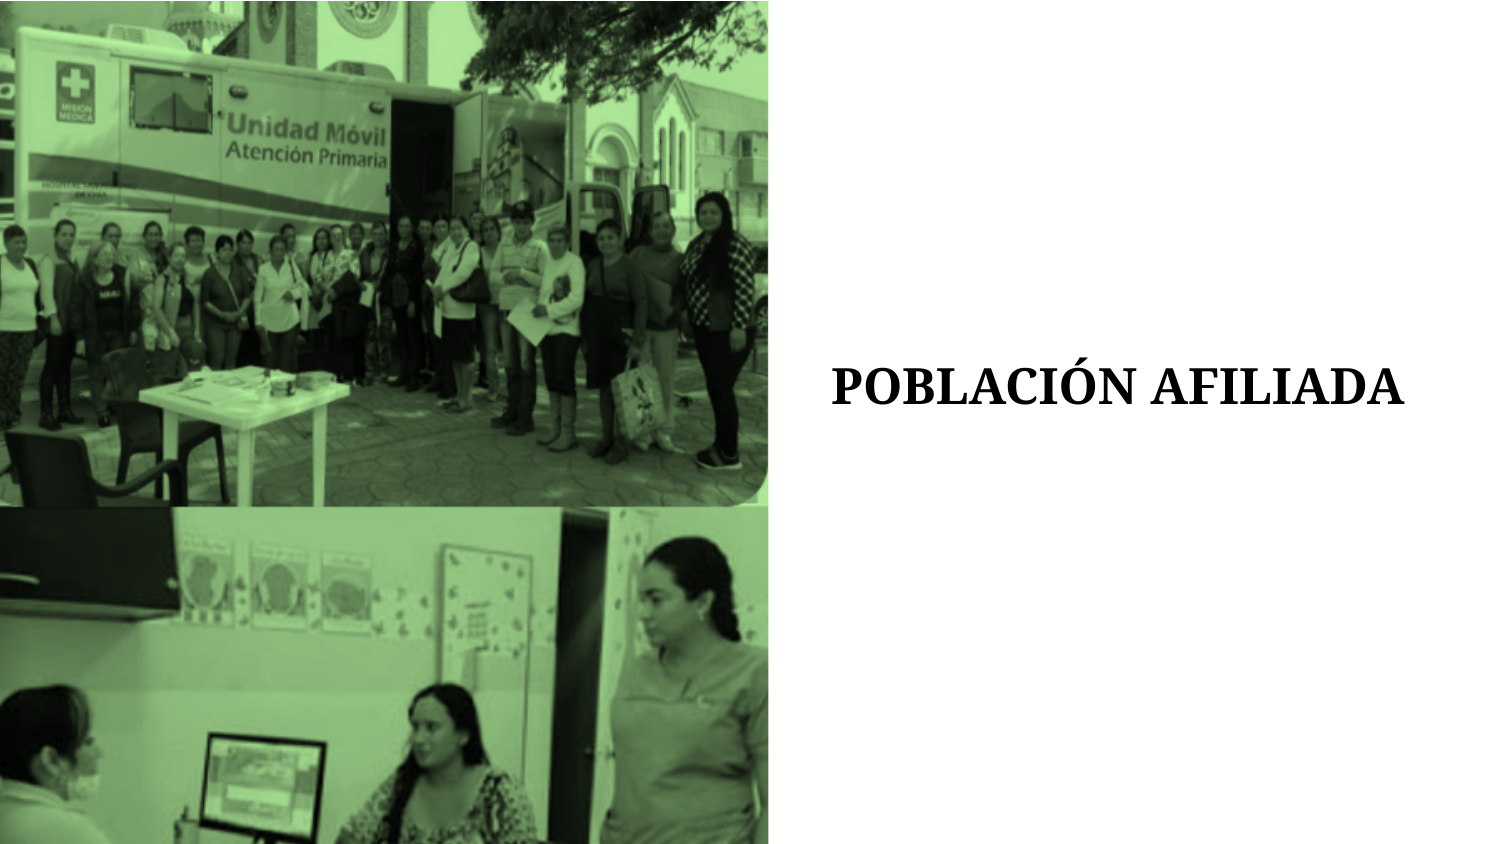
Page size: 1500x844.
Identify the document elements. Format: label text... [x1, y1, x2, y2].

text_box POBLACIÓN AFILIADA [796, 346, 1439, 422]
picture [0, 0, 769, 844]
